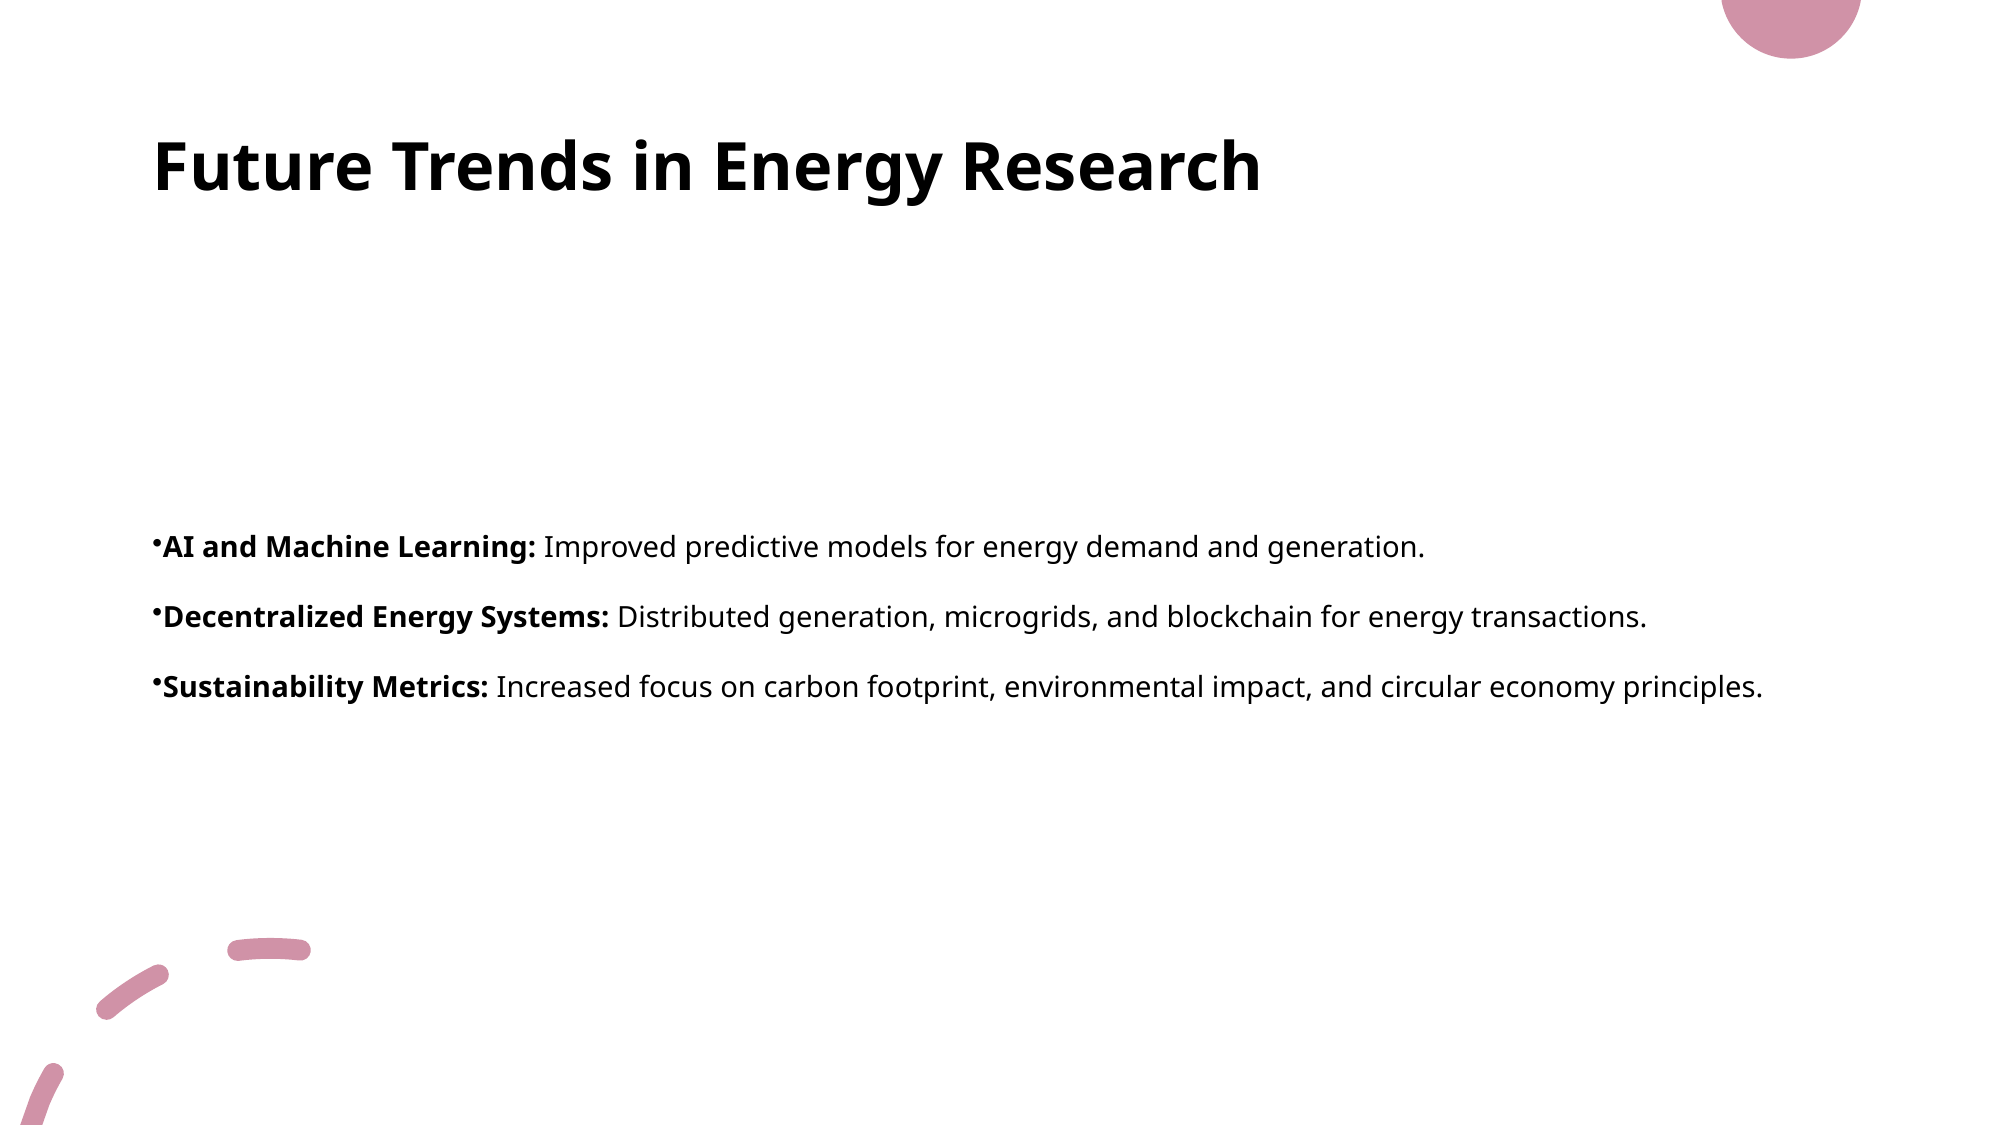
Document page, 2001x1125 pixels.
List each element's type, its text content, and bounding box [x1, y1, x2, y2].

list AI and Machine Learning: Improved predictive models for energy demand and generation. Decentralized Energy Systems: Distributed generation, microgrids, and blockchain for energy transactions. Sustainability Metrics: Increased focus on carbon footprint, environmental impact, and circular economy principles. [137, 289, 1838, 943]
title Future Trends in Energy Research [137, 59, 1863, 278]
